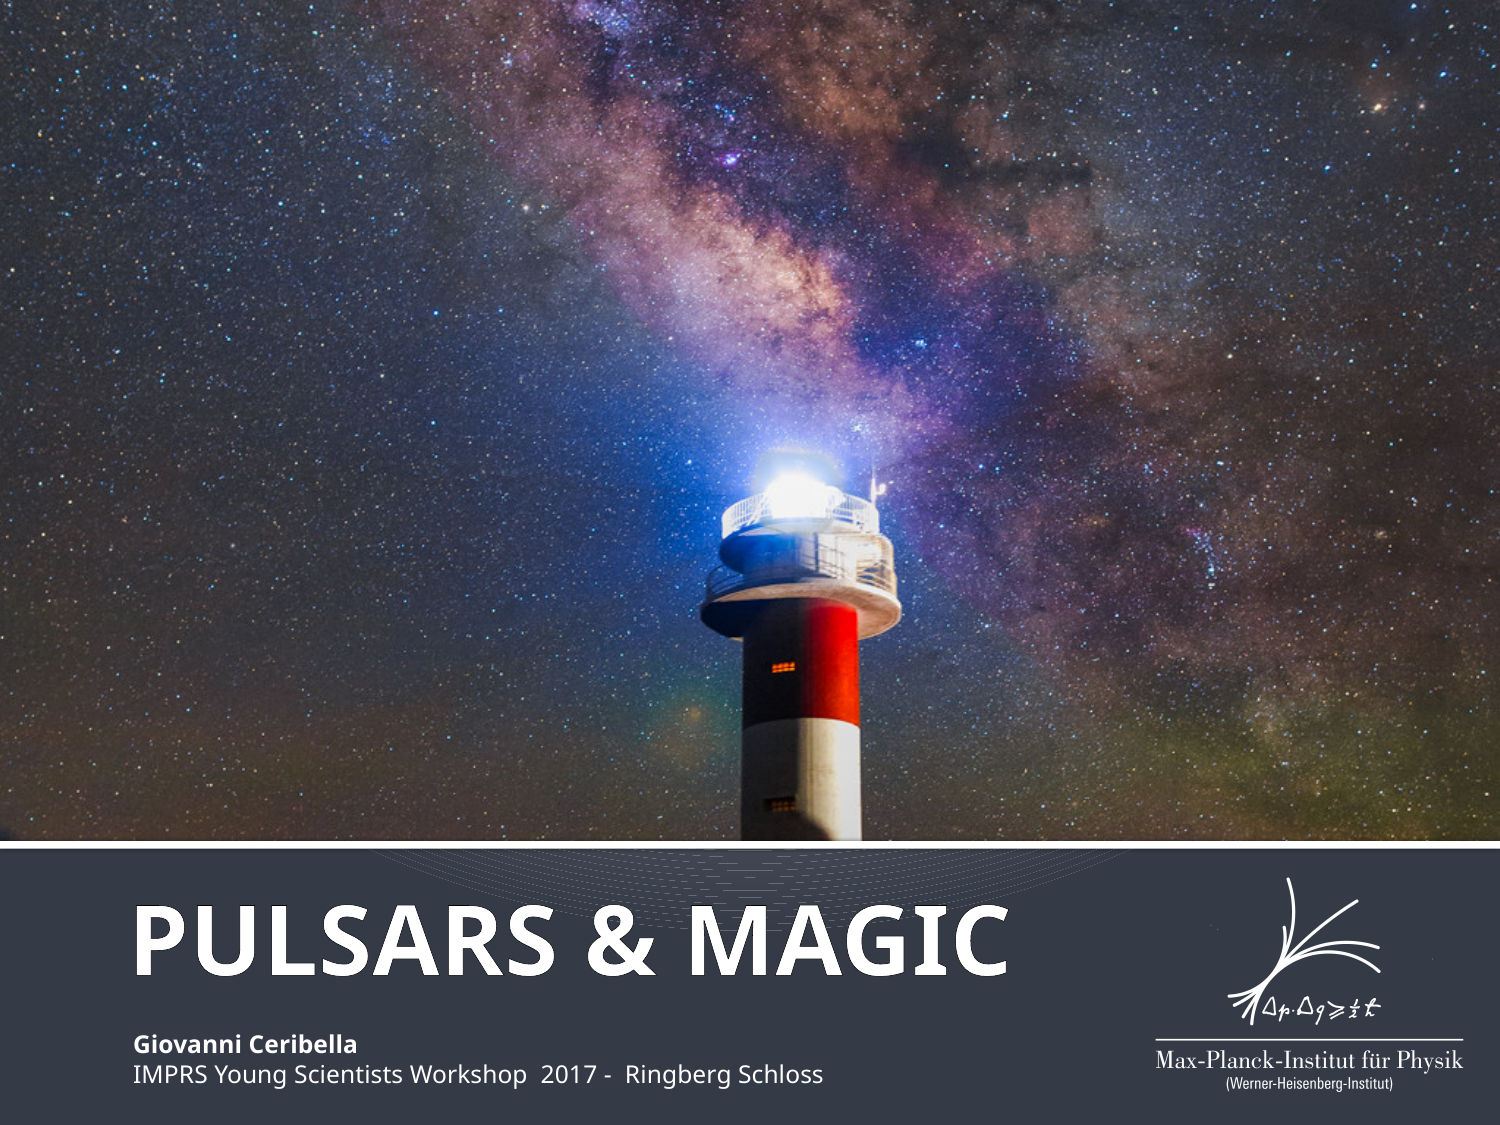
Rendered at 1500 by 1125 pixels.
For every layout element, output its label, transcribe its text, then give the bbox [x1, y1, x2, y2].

title PULSARS & MAGIC [112, 877, 1438, 1125]
picture [1155, 876, 1464, 1093]
picture [0, 0, 1500, 841]
subtitle Giovanni Ceribella IMPRS Young Scientists Workshop 2017 - Ringberg Schloss [113, 1029, 1149, 1089]
